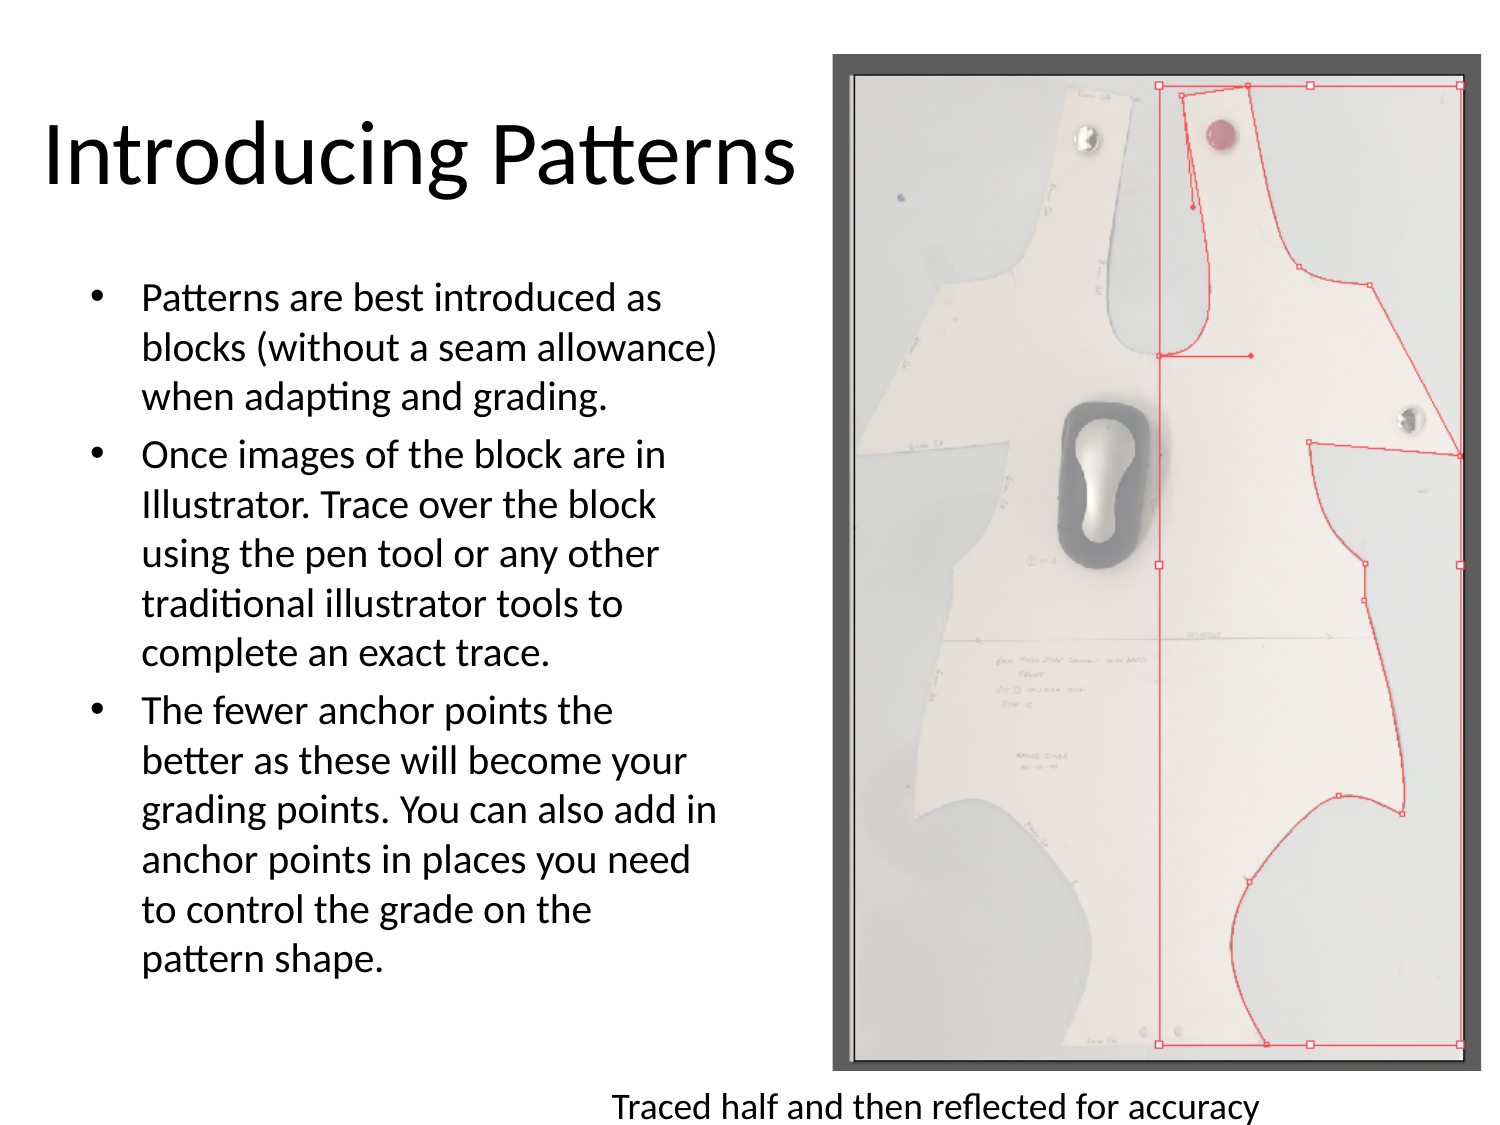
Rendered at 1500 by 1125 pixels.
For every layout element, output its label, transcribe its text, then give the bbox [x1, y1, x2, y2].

title Introducing Patterns [0, 54, 830, 242]
list Patterns are best introduced as blocks (without a seam allowance) when adapting and grading. Once images of the block are in Illustrator. Trace over the block using the pen tool or any other traditional illustrator tools to complete an exact trace. The fewer anchor points the better as these will become your grading points. You can also add in anchor points in places you need to control the grade on the pattern shape. [75, 262, 738, 1005]
text_box Traced half and then reflected for accuracy [596, 1074, 1300, 1125]
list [832, 54, 1482, 1071]
